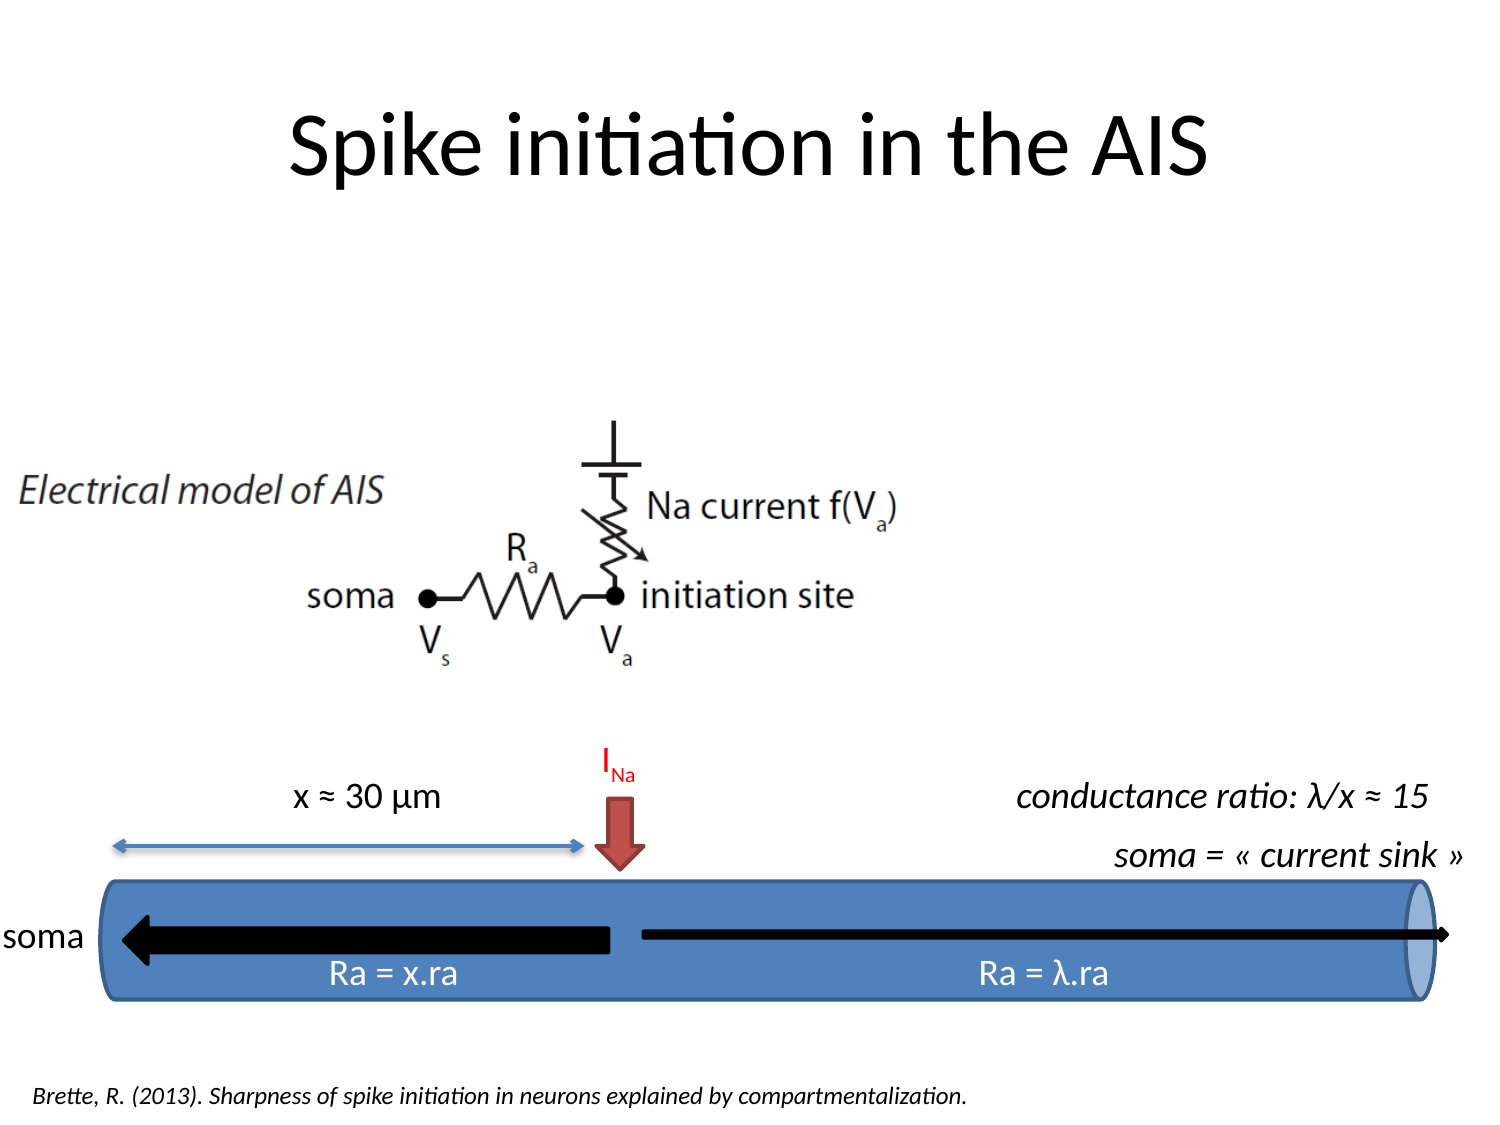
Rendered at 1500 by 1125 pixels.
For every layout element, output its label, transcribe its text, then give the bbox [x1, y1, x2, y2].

text_box soma = « current sink » [1099, 822, 1481, 882]
text_box x ≈ 30 µm [278, 763, 458, 823]
text_box Brette, R. (2013). Sharpness of spike initiation in neurons explained by compartmentalization. [17, 1072, 1471, 1117]
text_box Ra = x.ra [314, 940, 474, 1001]
text_box [121, 914, 611, 966]
picture [3, 408, 910, 681]
text_box [594, 796, 646, 872]
text_box soma [0, 903, 100, 964]
text_box INa [586, 727, 651, 794]
title Spike initiation in the AIS [75, 45, 1425, 233]
text_box [99, 879, 1438, 1002]
text_box Ra = λ.ra [963, 940, 1125, 1001]
text_box conductance ratio: λ/x ≈ 15 [1001, 763, 1453, 823]
text_box [641, 926, 1450, 943]
